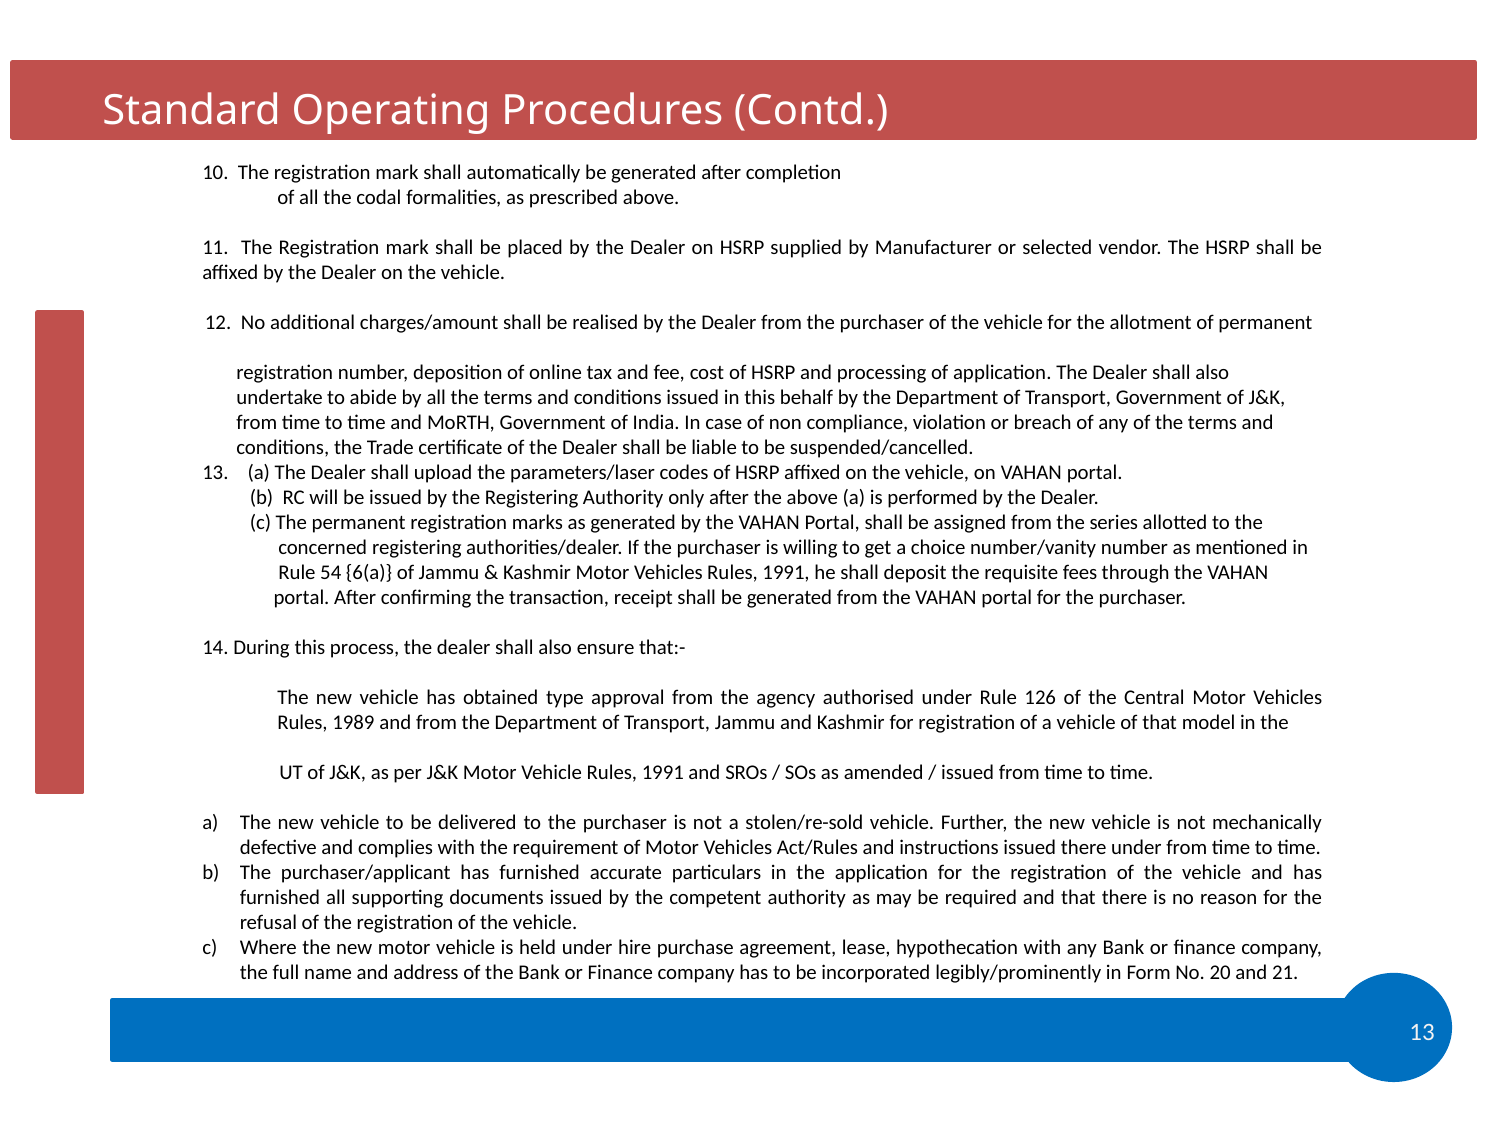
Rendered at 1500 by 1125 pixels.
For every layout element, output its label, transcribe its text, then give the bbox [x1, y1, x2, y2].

slide_number 13 [1374, 999, 1450, 1060]
text_box 10. The registration mark shall automatically be generated after completion of all the codal formalities, as prescribed above. 11. The Registration mark shall be placed by the Dealer on HSRP supplied by Manufacturer or selected vendor. The HSRP shall be affixed by the Dealer on the vehicle. 12. No additional charges/amount shall be realised by the Dealer from the purchaser of the vehicle for the allotment of permanent registration number, deposition of online tax and fee, cost of HSRP and processing of application. The Dealer shall also undertake to abide by all the terms and conditions issued in this behalf by the Department of Transport, Government of J&K, from time to time and MoRTH, Government of India. In case of non compliance, violation or breach of any of the terms and conditions, the Trade certificate of the Dealer shall be liable to be suspended/cancelled. 13. (a) The Dealer shall upload the parameters/laser codes of HSRP affixed on the vehicle, on VAHAN portal. (b) RC will be issued by the Registering Authority only after the above (a) is performed by the Dealer. (c) The permanent registration marks as generated by the VAHAN Portal, shall be assigned from the series allotted to the concerned registering authorities/dealer. If the purchaser is willing to get a choice number/vanity number as mentioned in Rule 54 {6(a)} of Jammu & Kashmir Motor Vehicles Rules, 1991, he shall deposit the requisite fees through the VAHAN portal. After confirming the transaction, receipt shall be generated from the VAHAN portal for the purchaser. 14. During this process, the dealer shall also ensure that:- The new vehicle has obtained type approval from the agency authorised under Rule 126 of the Central Motor Vehicles Rules, 1989 and from the Department of Transport, Jammu and Kashmir for registration of a vehicle of that model in the UT of J&K, as per J&K Motor Vehicle Rules, 1991 and SROs / SOs as amended / issued from time to time. The new vehicle to be delivered to the purchaser is not a stolen/re-sold vehicle. Further, the new vehicle is not mechanically defective and complies with the requirement of Motor Vehicles Act/Rules and instructions issued there under from time to time. The purchaser/applicant has furnished accurate particulars in the application for the registration of the vehicle and has furnished all supporting documents issued by the competent authority as may be required and that there is no reason for the refusal of the registration of the vehicle. Where the new motor vehicle is held under hire purchase agreement, lease, hypothecation with any Bank or finance company, the full name and address of the Bank or Finance company has to be incorporated legibly/prominently in Form No. 20 and 21. [112, 151, 1338, 1016]
text_box Standard Operating Procedures (Contd.) [87, 75, 1088, 140]
